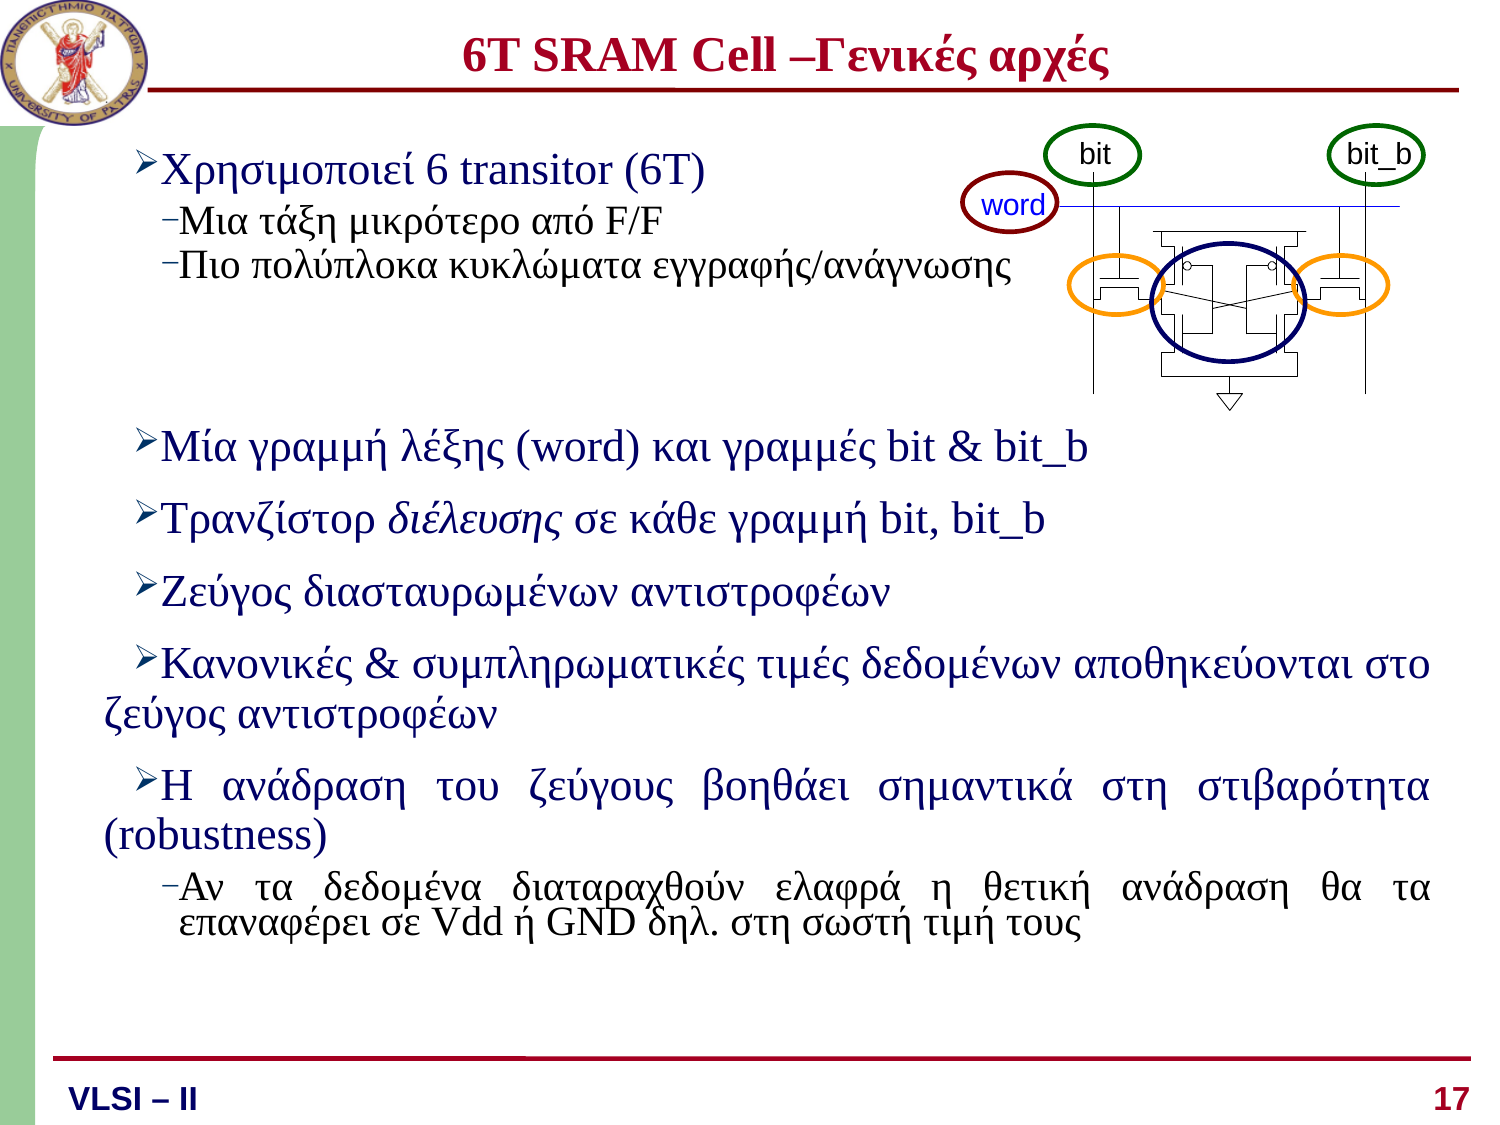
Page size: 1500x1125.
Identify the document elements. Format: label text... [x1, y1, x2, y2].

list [962, 113, 1464, 416]
title 6T SRAM Cell –Γενικές αρχές [112, 19, 1459, 91]
list Χρησιμοποιεί 6 transitor (6Τ) Μια τάξη μικρότερο από F/F Πιο πολύπλοκα κυκλώματα εγγραφής/ανάγνωσης Μία γραμμή λέξης (word) και γραμμές bit & bit_b Τρανζίστορ διέλευσης σε κάθε γραμμή bit, bit_b Ζεύγος διασταυρωμένων αντιστροφέων Κανονικές & συμπληρωματικές τιμές δεδομένων αποθηκεύονται στο ζεύγος αντιστροφέων Η ανάδραση του ζεύγους βοηθάει σημαντικά στη στιβαρότητα (robustness) Αν τα δεδομένα διαταραχθούν ελαφρά η θετική ανάδραση θα τα επαναφέρει σε Vdd ή GND δηλ. στη σωστή τιμή τους [88, 137, 1447, 1035]
footer VLSI – ΙI [53, 1065, 1403, 1125]
picture [0, 0, 148, 126]
slide_number 17 [1403, 1044, 1500, 1125]
